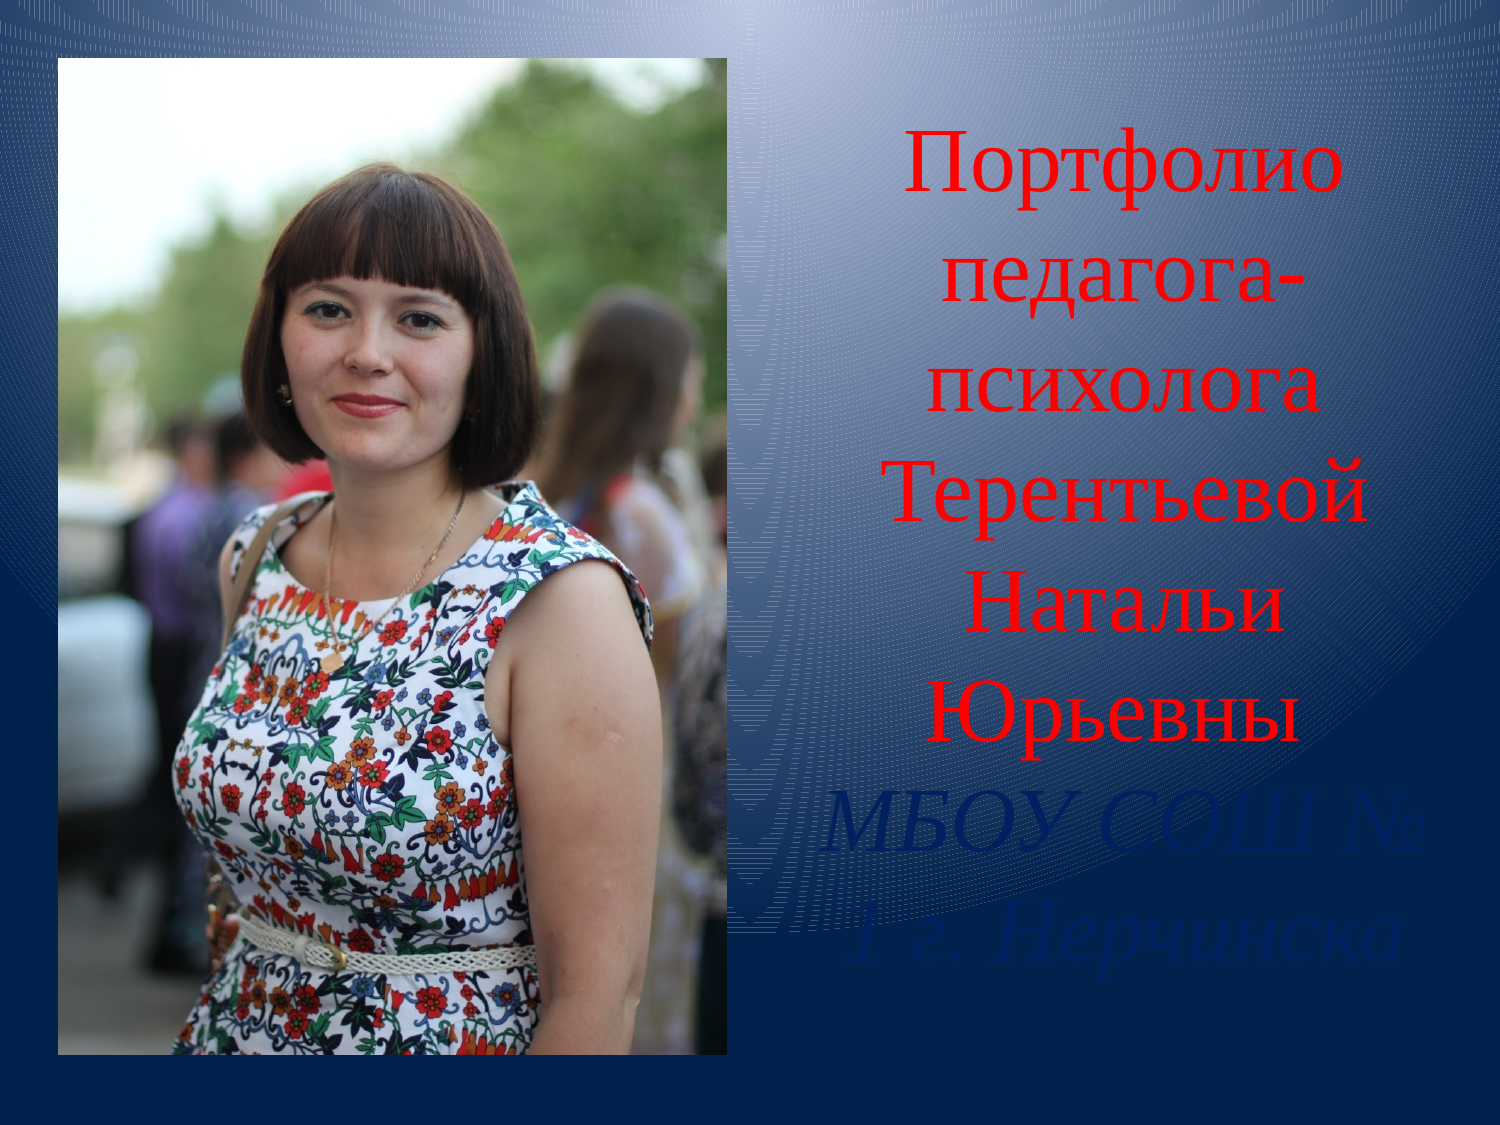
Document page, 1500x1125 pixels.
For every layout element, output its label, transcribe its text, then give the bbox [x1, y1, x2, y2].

picture [58, 58, 727, 1055]
title Портфолио педагога-психолога Терентьевой Натальи Юрьевны МБОУ СОШ № 1 г. Нерчинска [785, 23, 1465, 1057]
